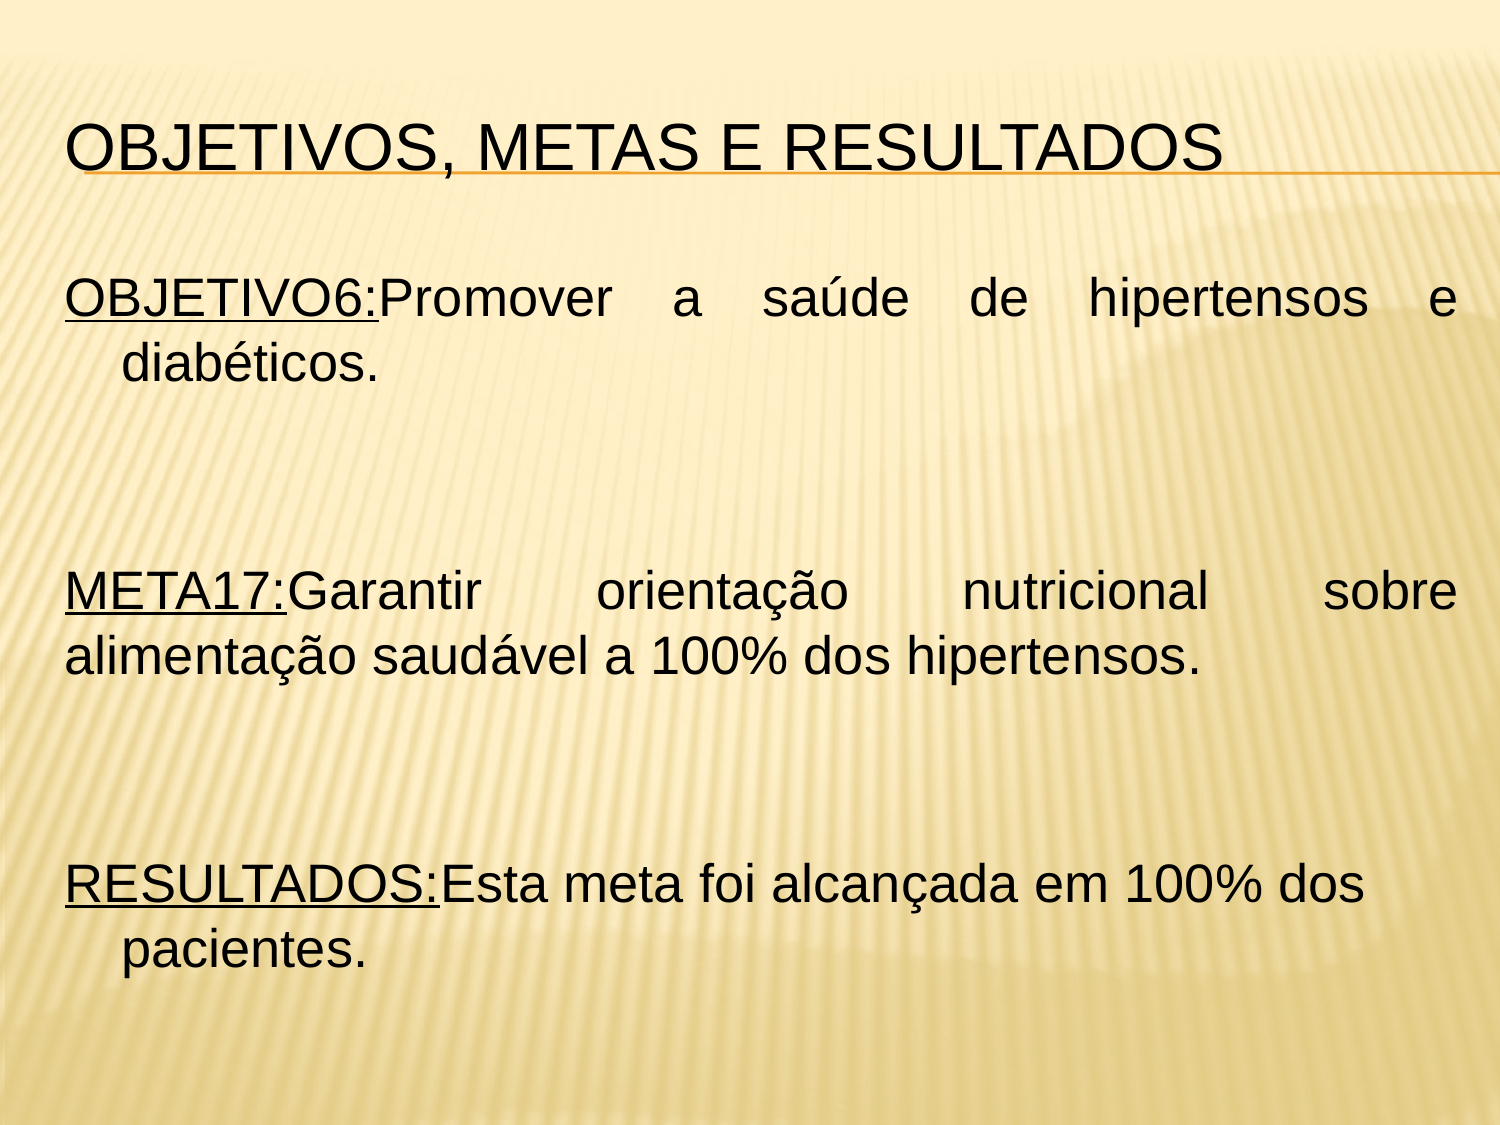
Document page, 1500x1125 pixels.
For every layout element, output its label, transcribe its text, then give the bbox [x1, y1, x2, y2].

title Objetivos, metas e resultados [50, 75, 1475, 213]
list OBJETIVO6:Promover a saúde de hipertensos e diabéticos. META17:Garantir orientação nutricional sobre alimentação saudável a 100% dos hipertensos. RESULTADOS:Esta meta foi alcançada em 100% dos pacientes. [50, 254, 1475, 998]
